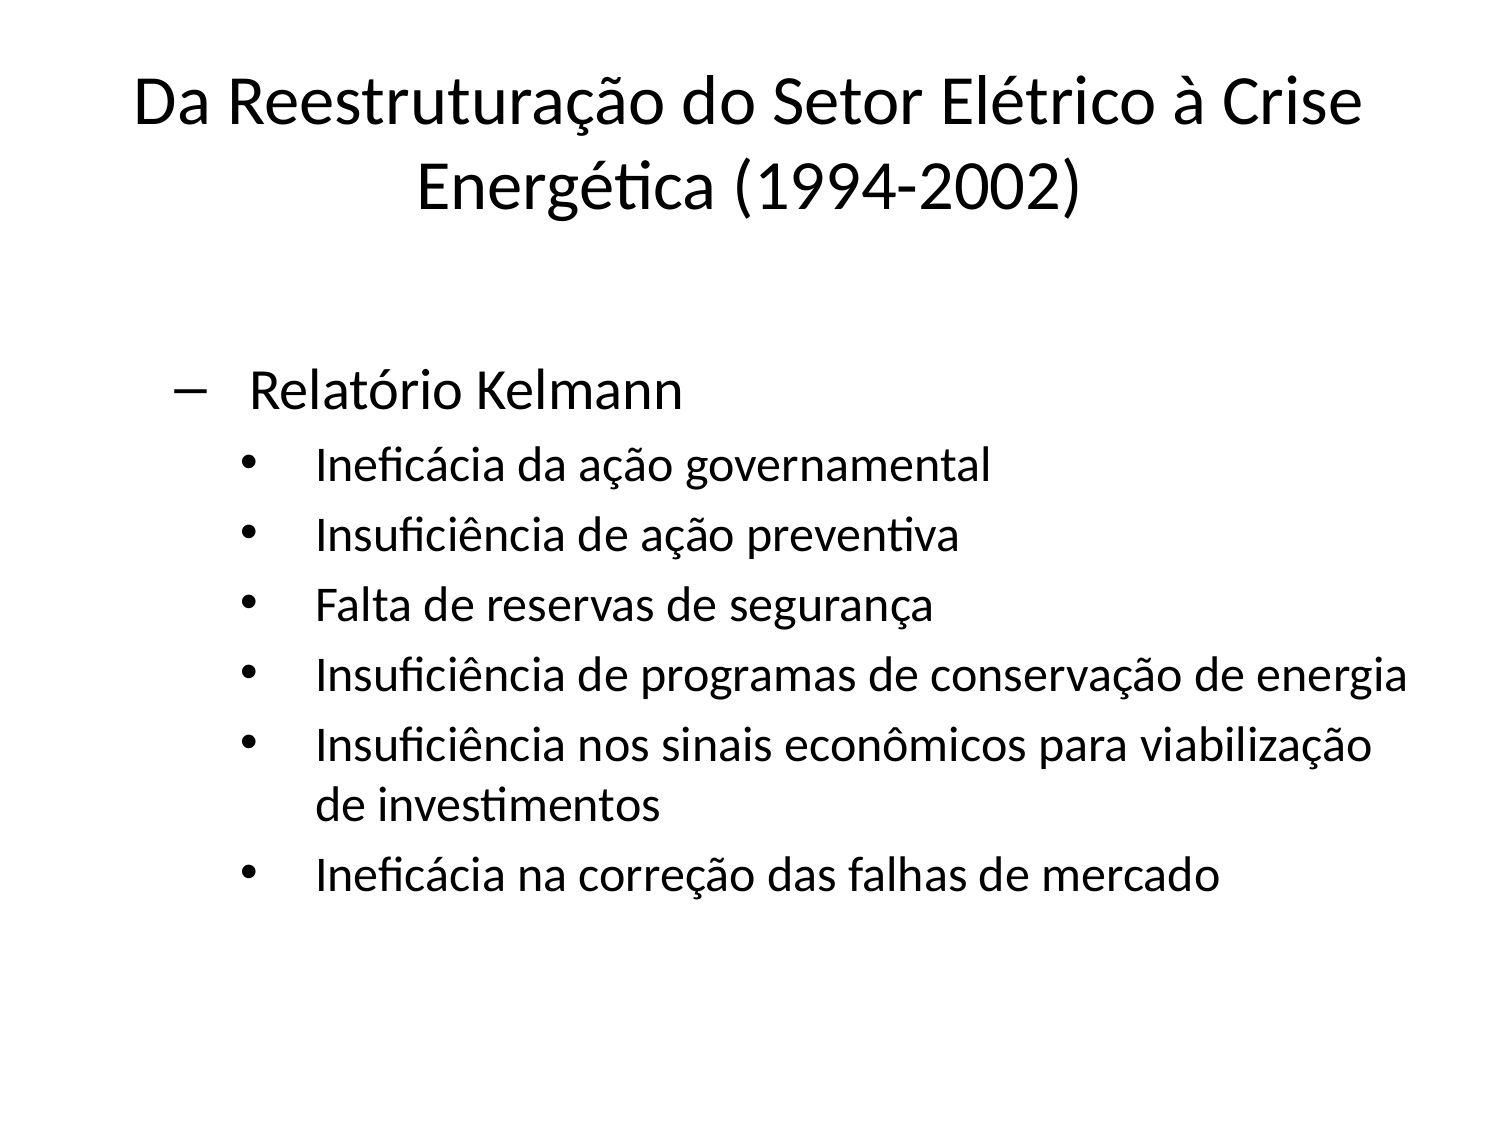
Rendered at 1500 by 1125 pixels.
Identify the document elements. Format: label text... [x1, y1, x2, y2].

list Relatório Kelmann Ineficácia da ação governamental Insuficiência de ação preventiva Falta de reservas de segurança Insuficiência de programas de conservação de energia Insuficiência nos sinais econômicos para viabilização de investimentos Ineficácia na correção das falhas de mercado [75, 262, 1425, 1005]
title Da Reestruturação do Setor Elétrico à Crise Energética (1994-2002) [75, 45, 1425, 233]
